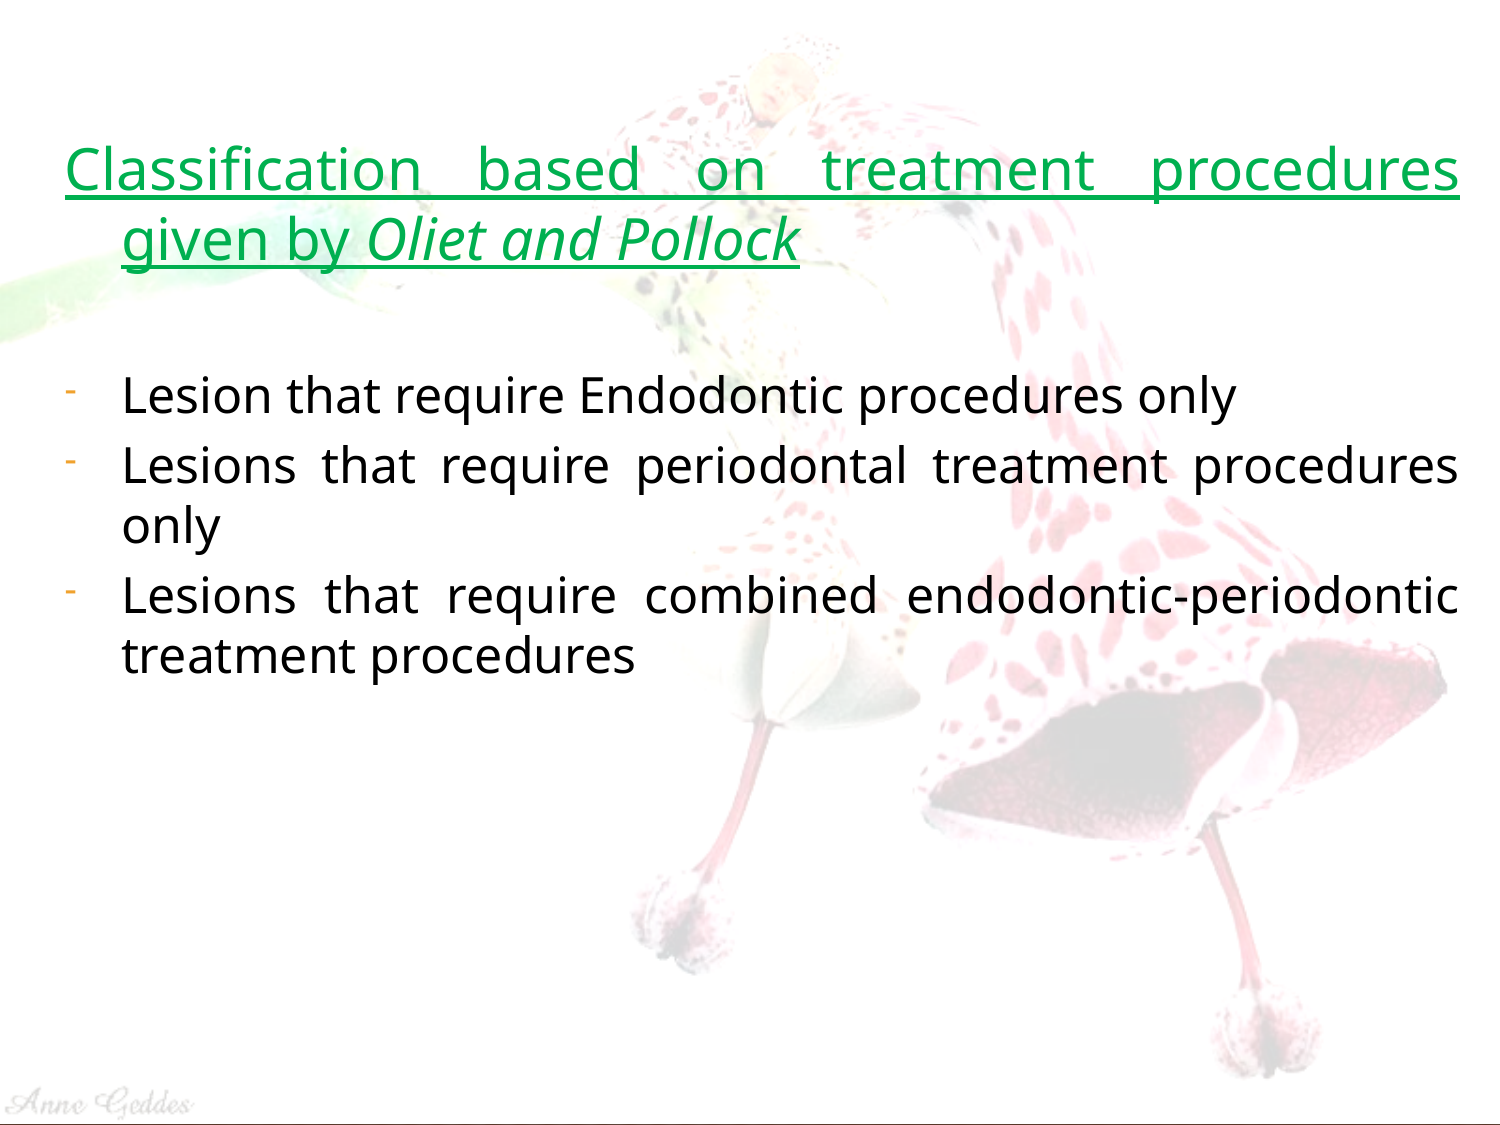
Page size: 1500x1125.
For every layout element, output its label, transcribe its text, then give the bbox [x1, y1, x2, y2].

list Classification based on treatment procedures given by Oliet and Pollock Lesion that require Endodontic procedures only Lesions that require periodontal treatment procedures only Lesions that require combined endodontic-periodontic treatment procedures [50, 125, 1475, 868]
